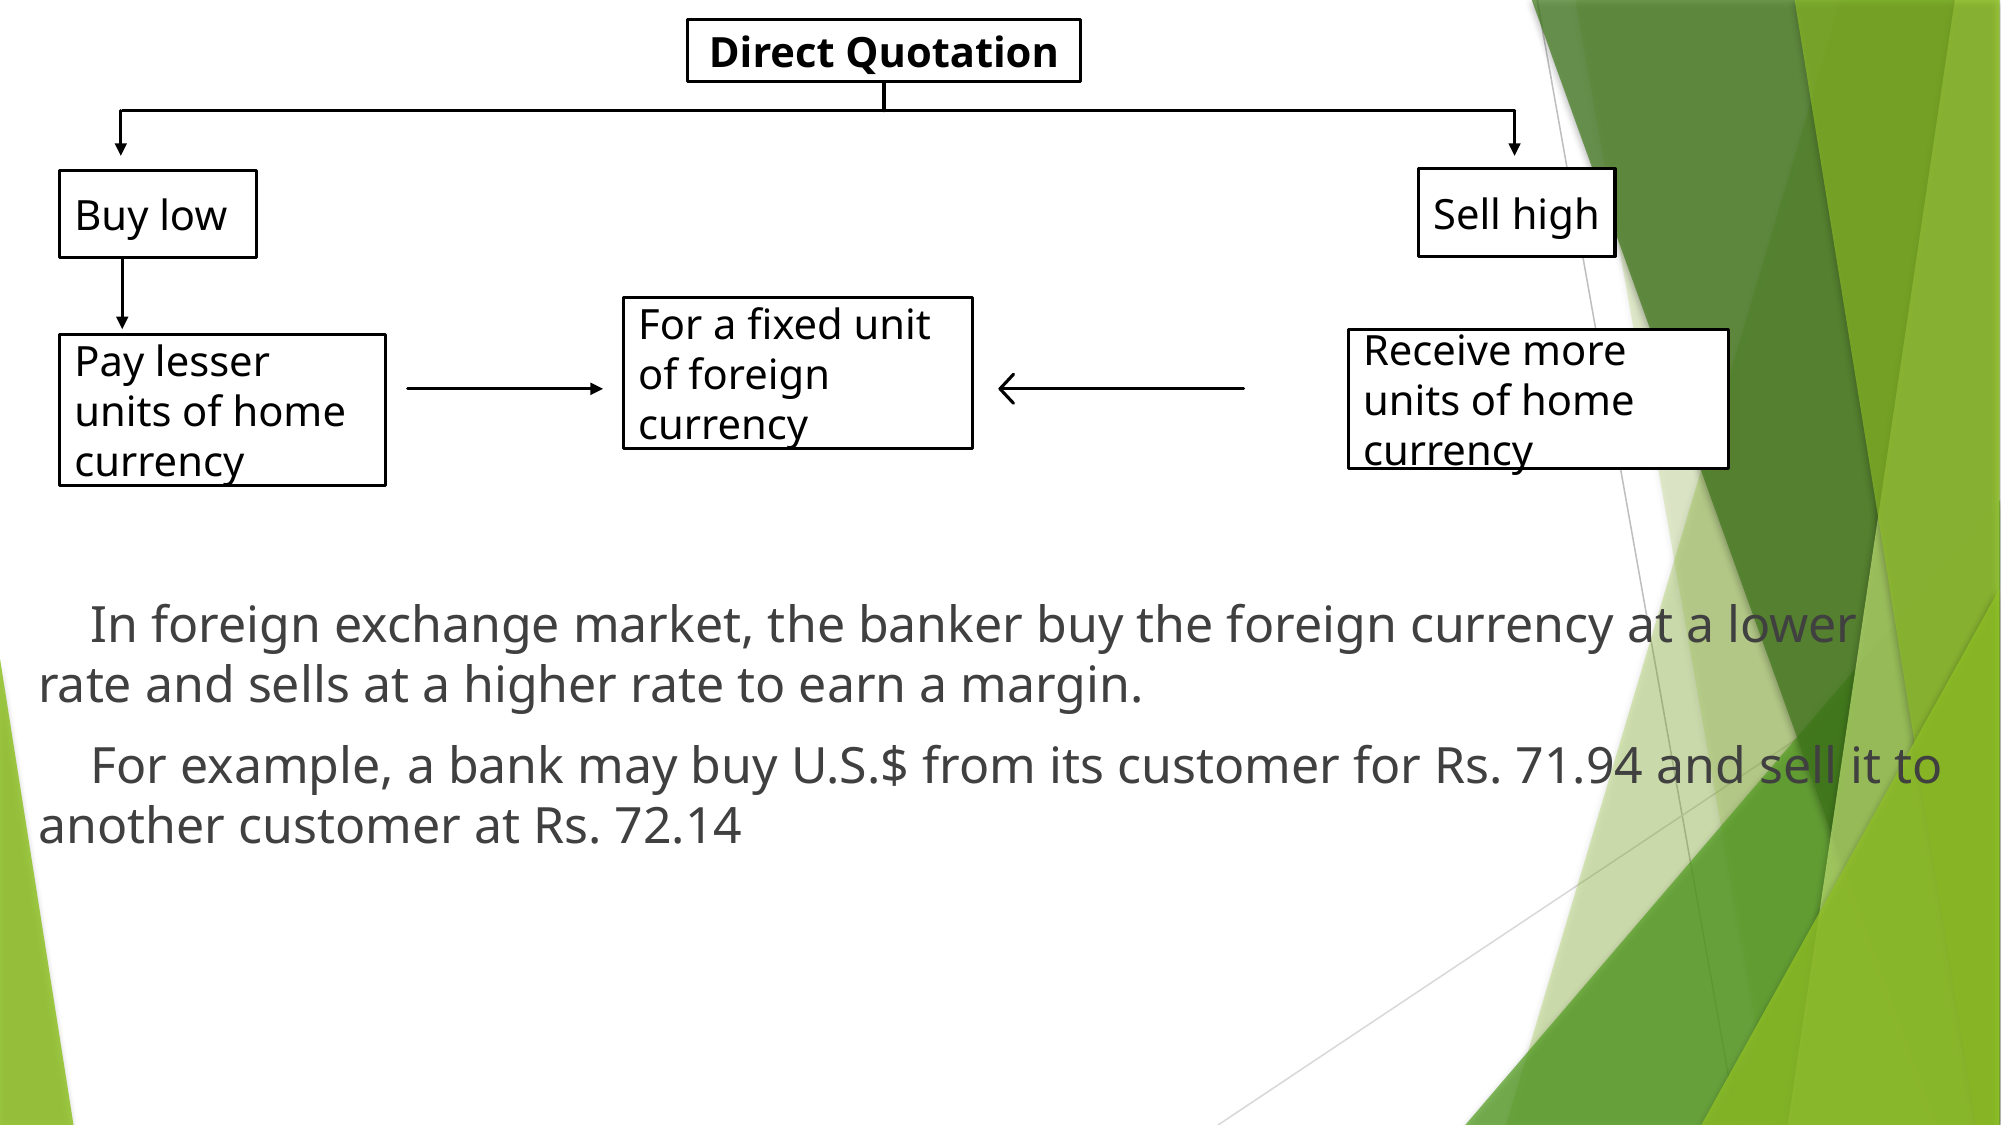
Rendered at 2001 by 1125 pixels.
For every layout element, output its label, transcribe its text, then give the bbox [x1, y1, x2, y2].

text_box Receive more units of home currency [1347, 328, 1730, 470]
text_box Pay lesser units of home currency [58, 333, 387, 487]
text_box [999, 388, 1014, 404]
text_box Buy low [58, 169, 258, 259]
text_box Sell high [1417, 167, 1617, 258]
text_box Direct Quotation [686, 18, 1082, 83]
list In foreign exchange market, the banker buy the foreign currency at a lower rate and sells at a higher rate to earn a margin. For example, a bank may buy U.S.$ from its customer for Rs. 71.94 and sell it to another customer at Rs. 72.14 [23, 18, 1965, 1100]
text_box For a fixed unit of foreign currency [622, 296, 974, 450]
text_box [999, 373, 1014, 388]
